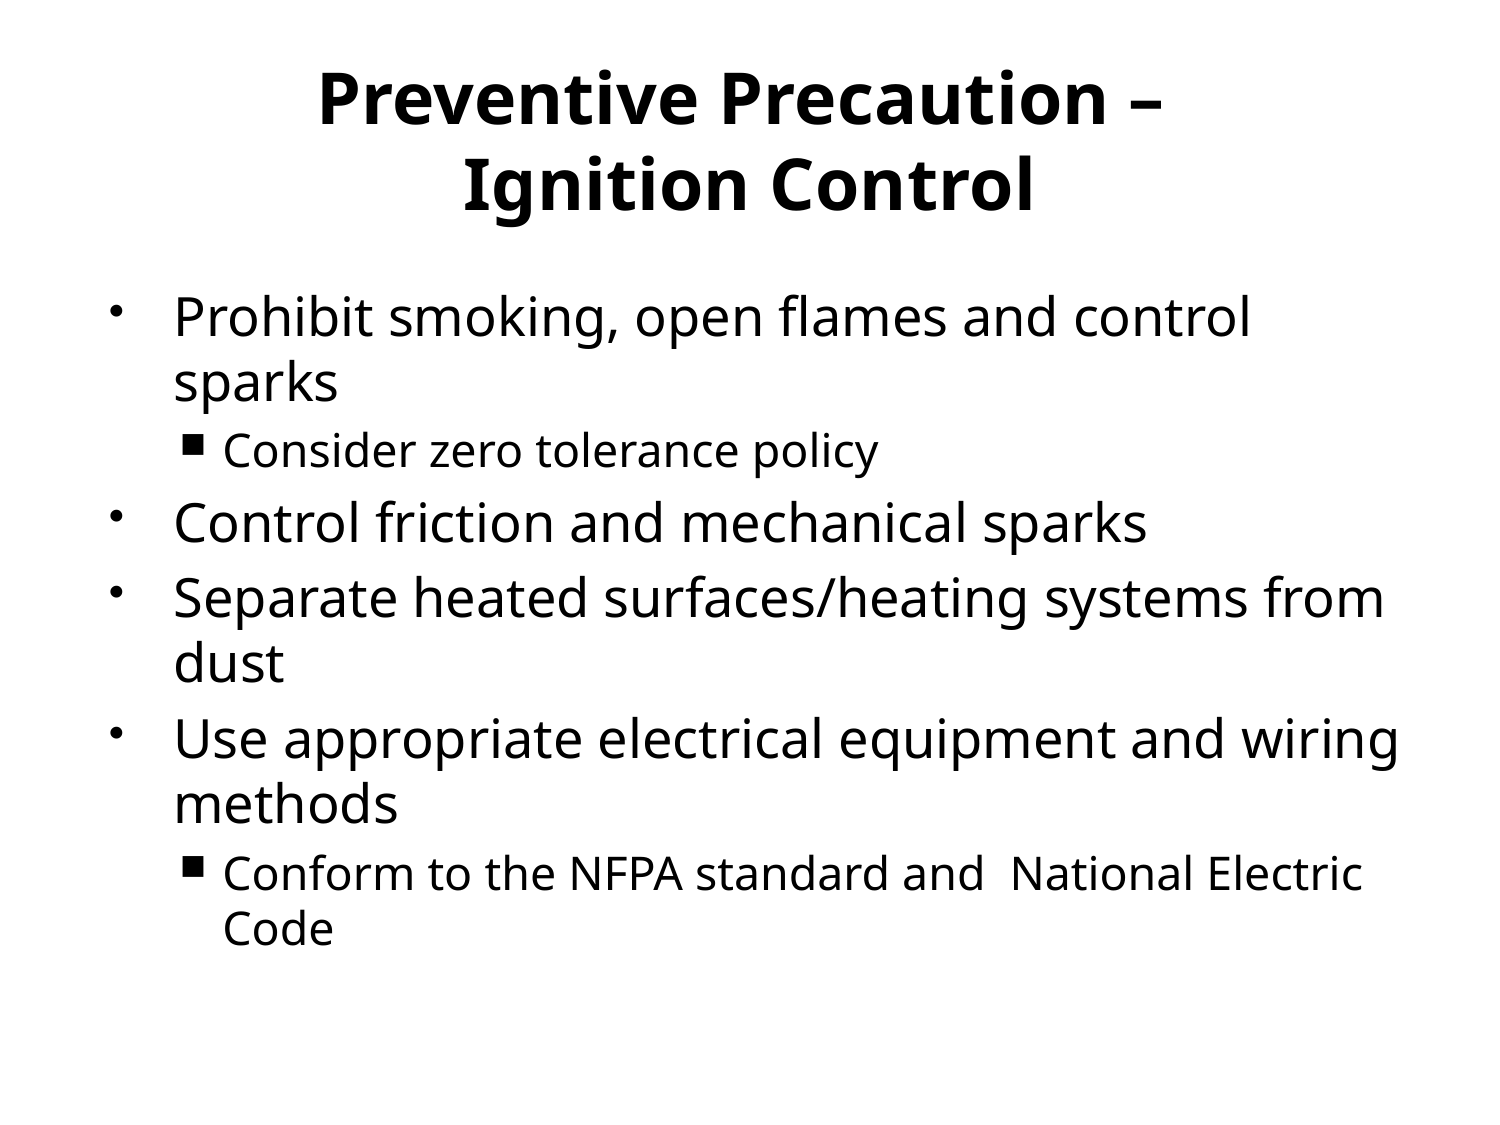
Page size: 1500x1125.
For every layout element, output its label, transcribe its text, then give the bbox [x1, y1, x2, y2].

title Preventive Precaution – Ignition Control [75, 45, 1425, 233]
list Prohibit smoking, open flames and control sparks Consider zero tolerance policy Control friction and mechanical sparks Separate heated surfaces/heating systems from dust Use appropriate electrical equipment and wiring methods Conform to the NFPA standard and National Electric Code [75, 275, 1425, 963]
